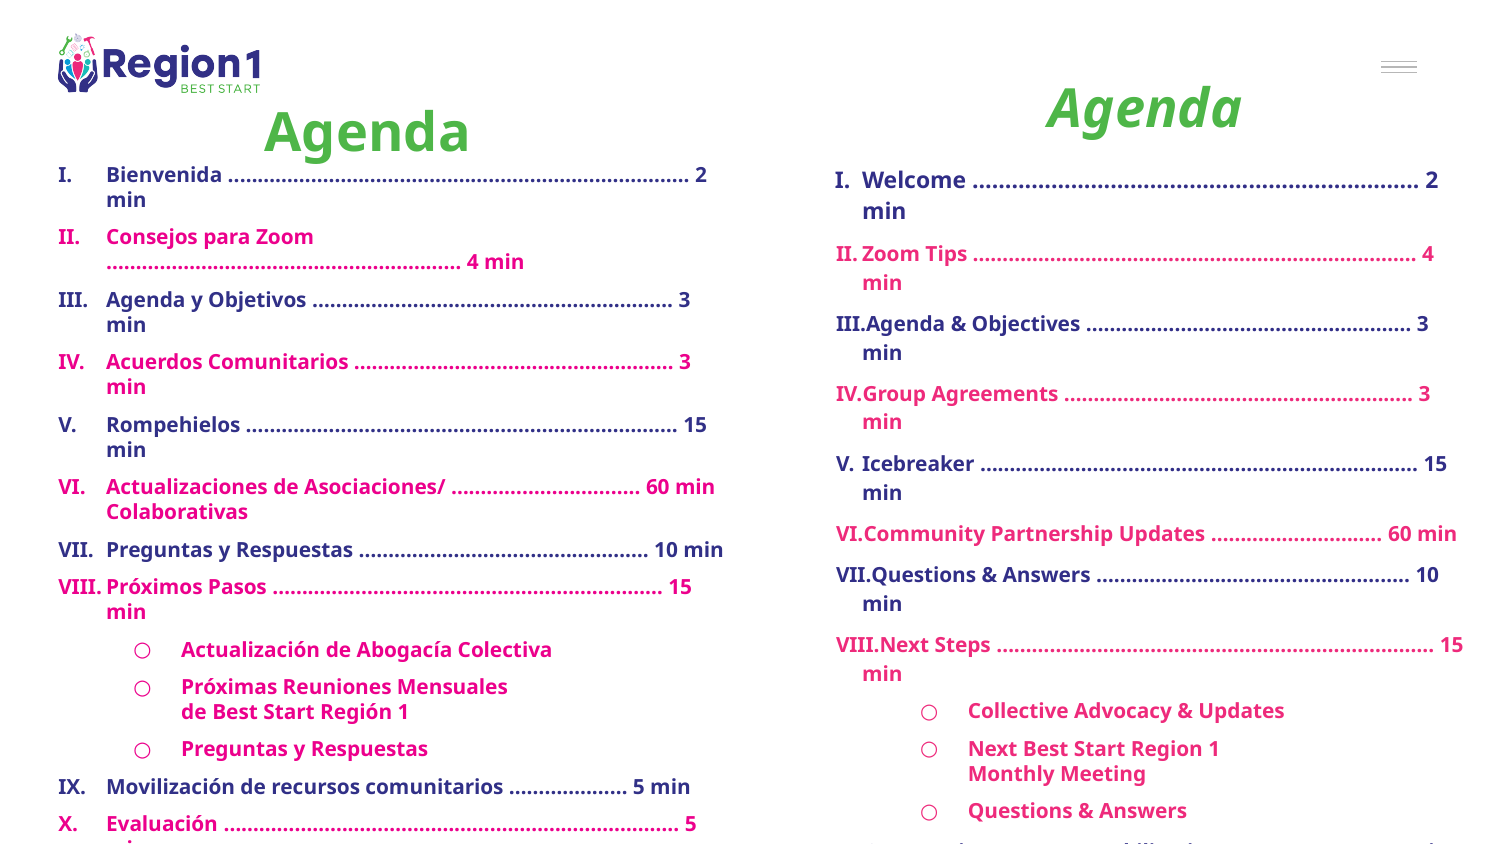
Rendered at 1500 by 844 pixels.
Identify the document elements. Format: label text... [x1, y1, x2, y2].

list Bienvenida ..…………………………………………………………………. 2 min Consejos para Zoom …………………………………………………… 4 min Agenda y Objetivos ……………………………………………………. 3 min Acuerdos Comunitarios ……………………………………………… 3 min Rompehielos ………………………………………………………………. 15 min Actualizaciones de Asociaciones/ ………………………….. 60 min Colaborativas Preguntas y Respuestas …………………………………………. 10 min Próximos Pasos ………………………………………………………… 15 min Actualización de Abogacía Colectiva Próximas Reuniones Mensuales de Best Start Región 1 Preguntas y Respuestas Movilización de recursos comunitarios …………..…… 5 min Evaluación ………………………………………………………………….. 5 min Cierre ………………………………………………………………………….. 1 min [16, 146, 750, 844]
title Agenda [90, 81, 645, 146]
title Agenda [792, 58, 1499, 147]
picture [55, 30, 263, 96]
list Welcome ………………………………………………………….. 2 min Zoom Tips ………………………………………………………………… 4 min Agenda & Objectives …………………………………………….… 3 min Group Agreements ………………………………………………….. 3 min Icebreaker ……………………………………………………………….. 15 min Community Partnership Updates ……………………….. 60 min Questions & Answers …………………………………………….. 10 min Next Steps ……………………………………………………………….. 15 min Collective Advocacy & Updates Next Best Start Region 1 Monthly Meeting Questions & Answers Community Resource Mobilization ……………………... 5 min Evaluation……………………………………………………………….… 5 min Closing ……………………………………………………………………..… 1 min [802, 147, 1489, 809]
